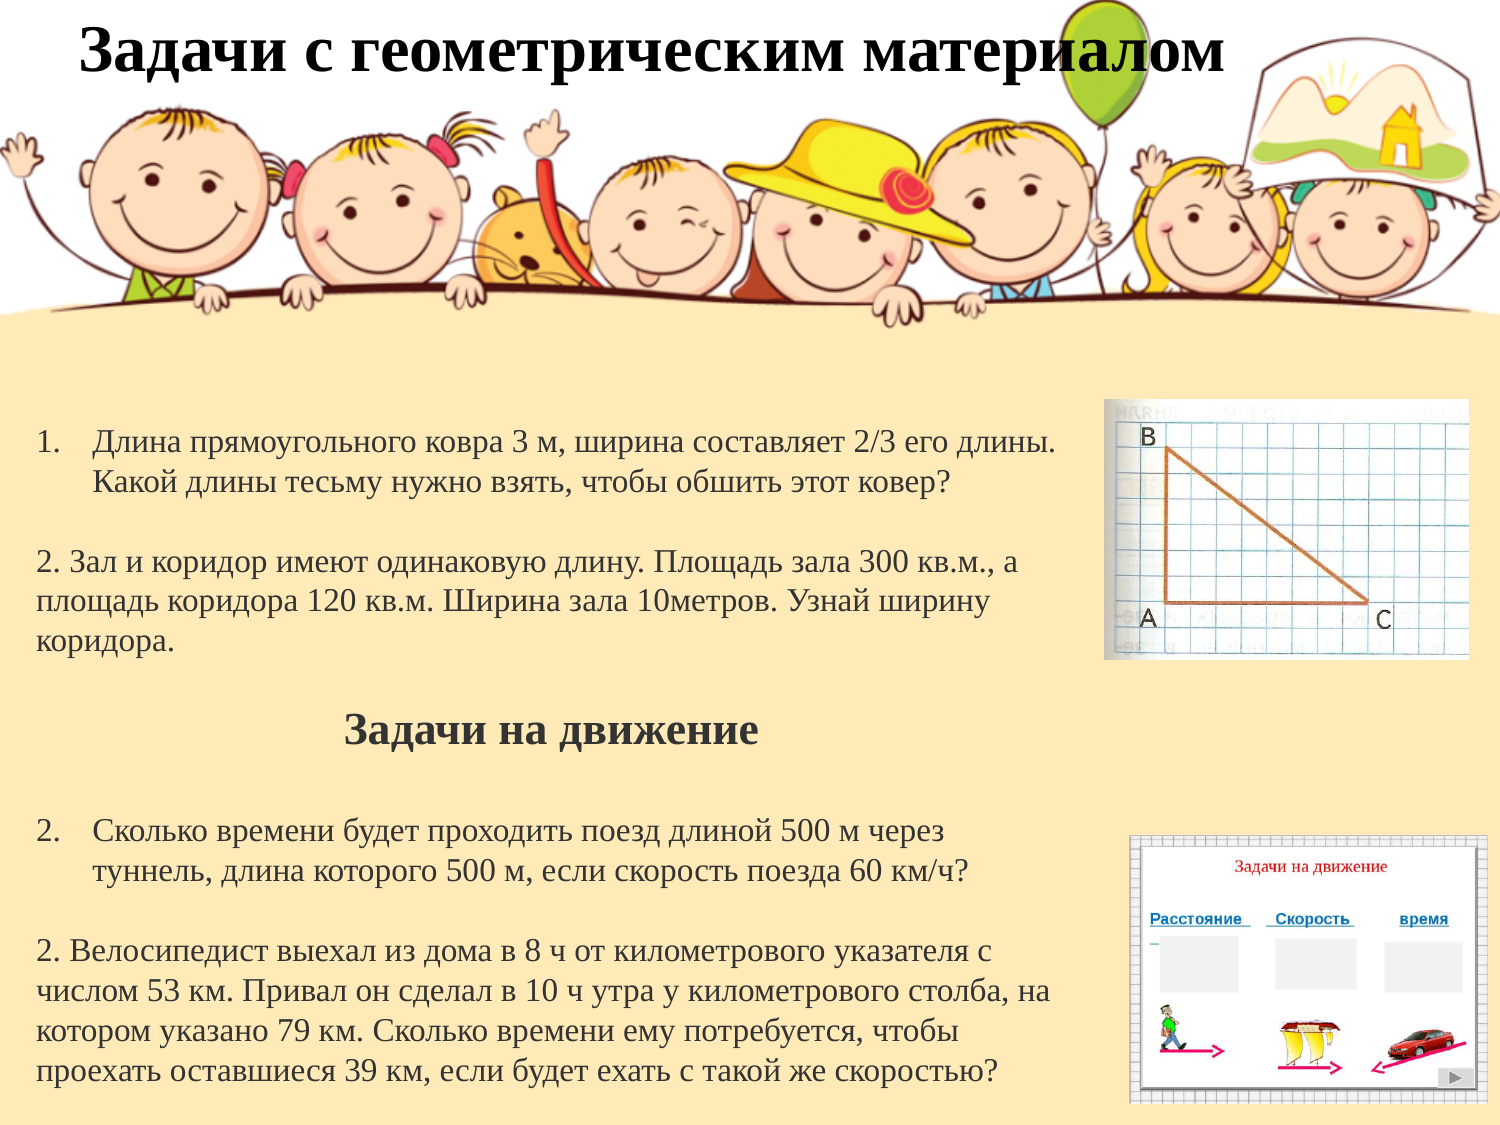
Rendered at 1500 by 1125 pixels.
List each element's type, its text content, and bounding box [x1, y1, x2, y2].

text_box Длина прямоугольного ковра 3 м, ширина составляет 2/3 его длины. Какой длины тесьму нужно взять, чтобы обшить этот ковер? 2. Зал и коридор имеют одинаковую длину. Площадь зала 300 кв.м., а площадь коридора 120 кв.м. Ширина зала 10метров. Узнай ширину коридора. Задачи на движение Сколько времени будет проходить поезд длиной 500 м через туннель, длина которого 500 м, если скорость поезда 60 км/ч? 2. Велосипедист выехал из дома в 8 ч от километрового указателя с числом 53 км. Привал он сделал в 10 ч утра у километрового столба, на котором указано 79 км. Сколько времени ему потребуется, чтобы проехать оставшиеся 39 км, если будет ехать с такой же скоростью? [21, 366, 1082, 1096]
picture [0, 0, 1500, 1125]
list Задачи с геометрическим материалом [16, 0, 1282, 568]
